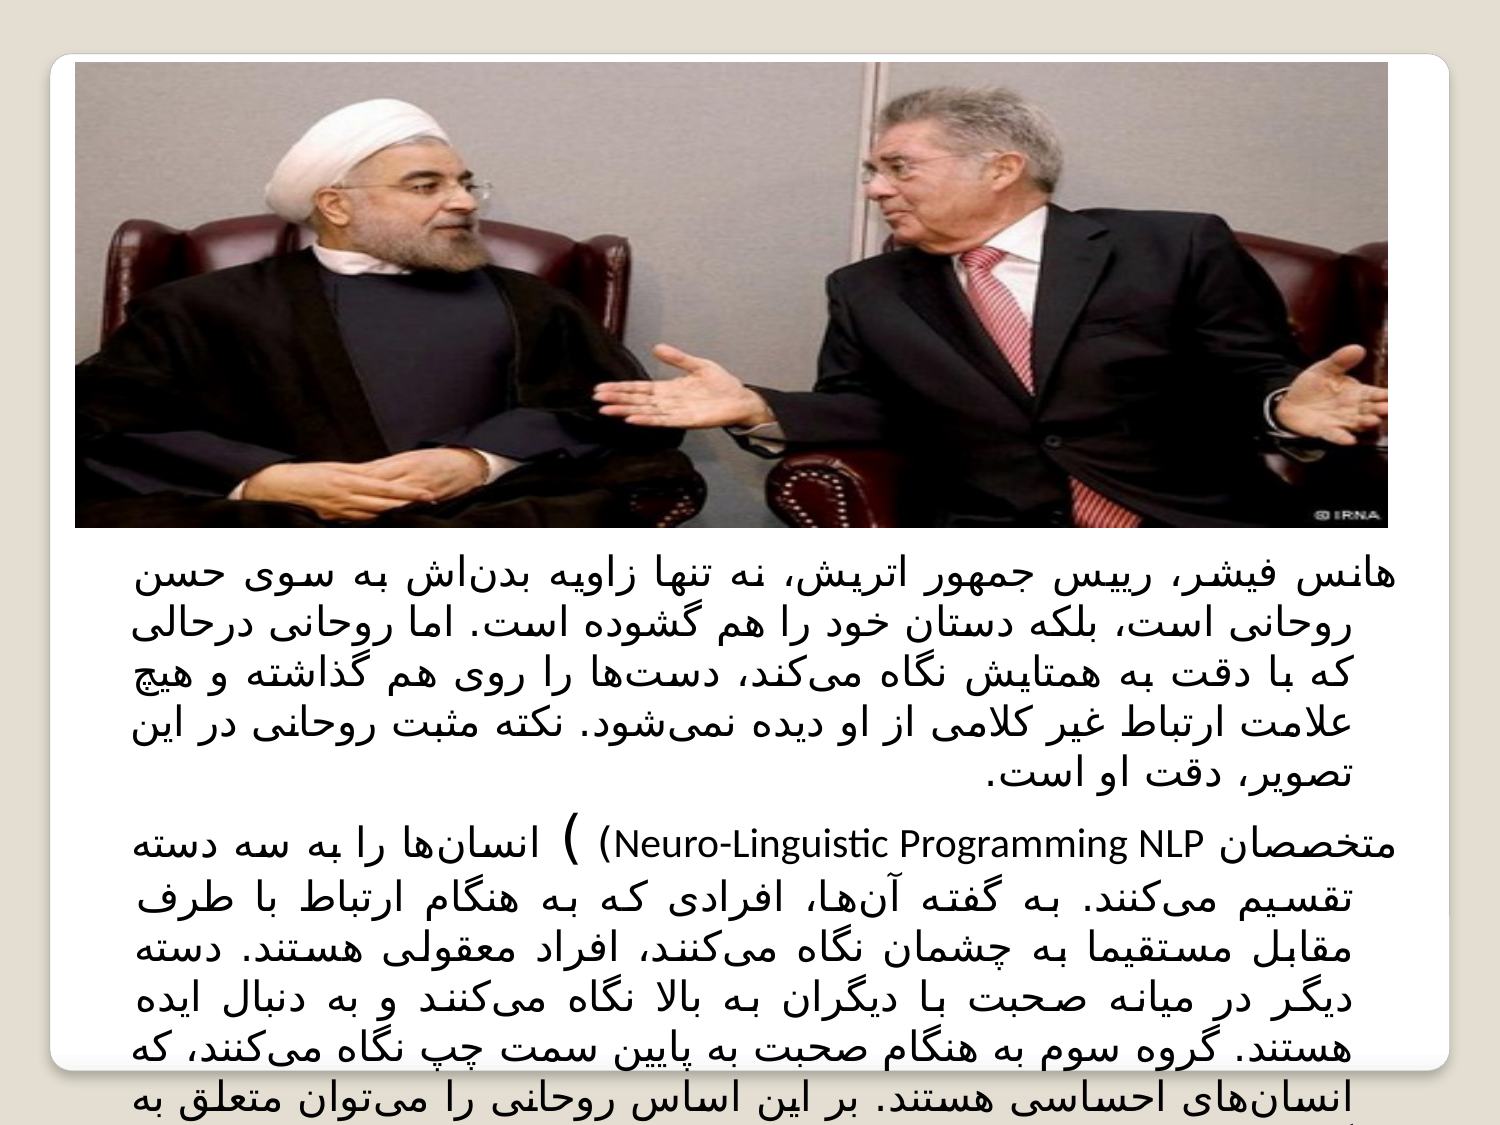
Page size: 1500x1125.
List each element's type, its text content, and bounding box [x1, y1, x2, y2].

list هانس فیشر، رییس جمهور اتریش، نه تنها زاویه بدن‌اش به سوی حسن روحانی است، بلکه دستان خود را هم گشوده است. اما روحانی درحالی که با دقت به همتایش نگاه می‌کند، دست‌ها را روی هم گذاشته و هیچ علامت ارتباط غیر کلامی از او دیده نمی‌شود. نکته مثبت روحانی در این تصویر، دقت او است. متخصصان Neuro-Linguistic Programming NLP) ) انسان‌ها را به سه دسته تقسیم می‌کنند. به گفته آن‌ها، افرادی که به هنگام ارتباط با طرف مقابل مستقیما به چشمان نگاه می‌کنند، افراد معقولی هستند. دسته دیگر در میانه صحبت با دیگران به بالا نگاه می‌کنند و به دنبال ایده هستند. گروه سوم به هنگام صحبت به پایین سمت چپ نگاه می‌کنند، که انسان‌های احساسی هستند. بر این اساس روحانی را می‌توان متعلق به گروه نخست دانست. [99, 87, 1413, 1038]
picture [74, 62, 1388, 528]
